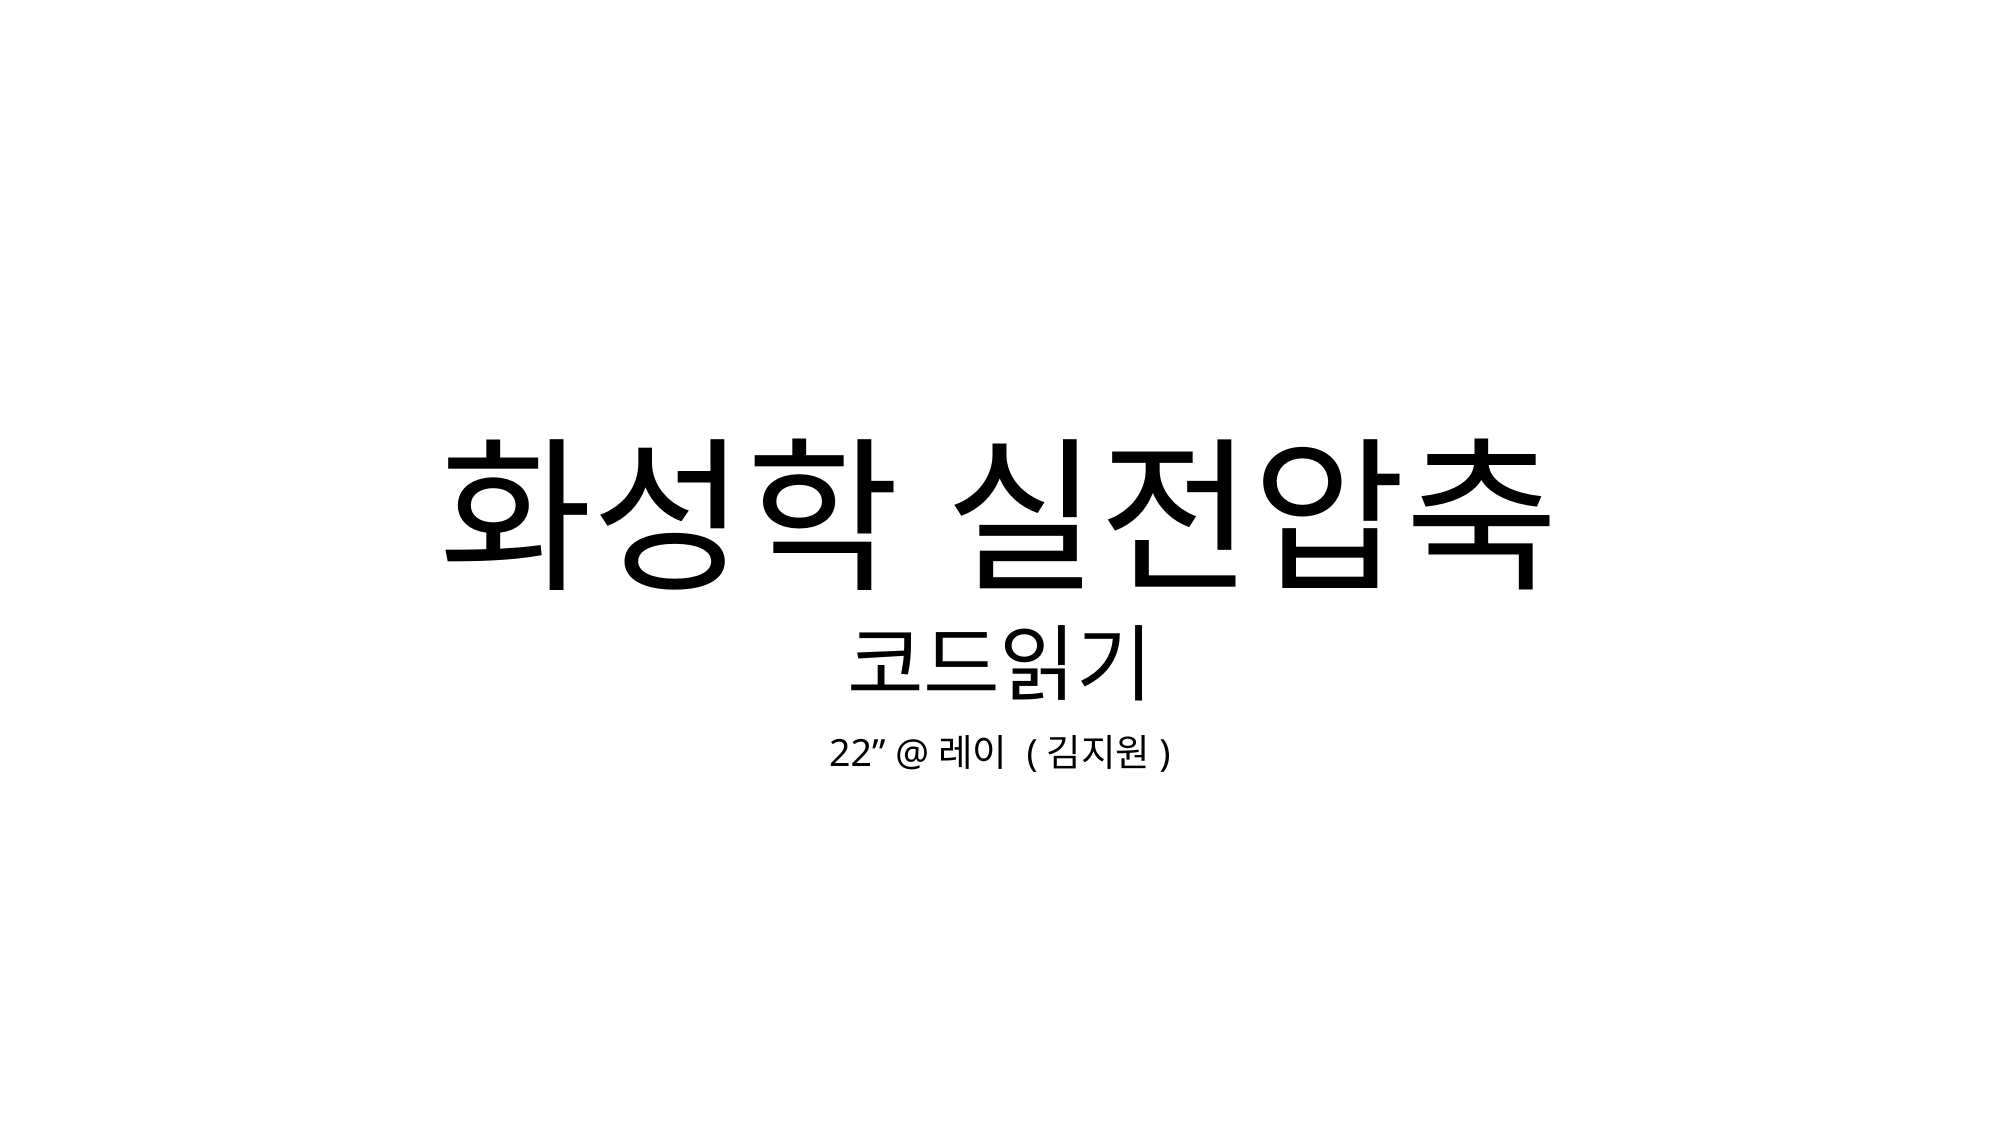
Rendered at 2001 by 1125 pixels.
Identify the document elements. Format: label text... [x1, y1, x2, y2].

text_box 22” @레이 (김지원) [814, 721, 1186, 782]
text_box 화성학 실전압축 코드읽기 [424, 403, 1576, 719]
